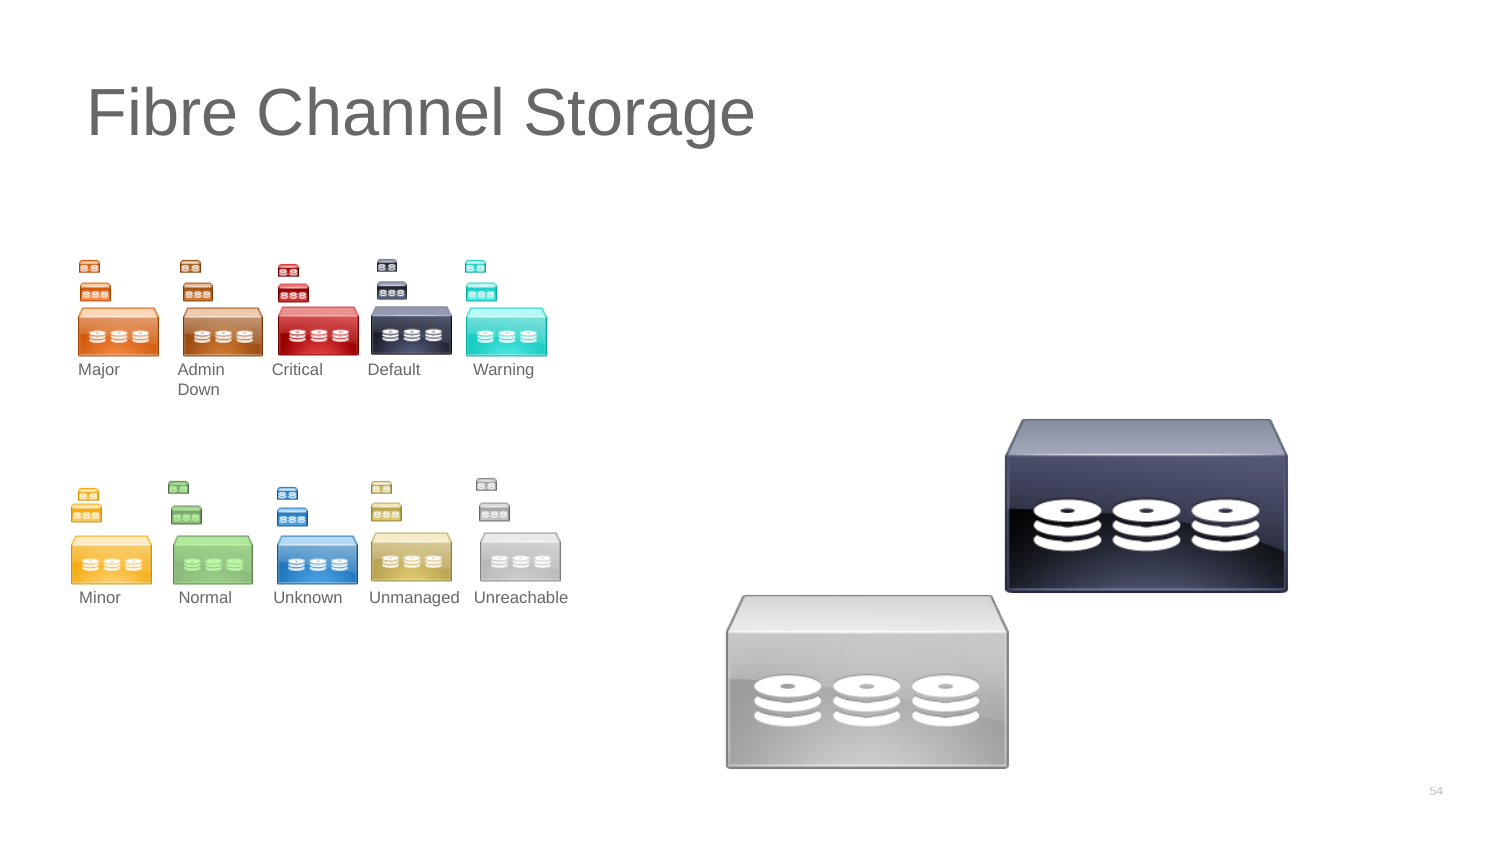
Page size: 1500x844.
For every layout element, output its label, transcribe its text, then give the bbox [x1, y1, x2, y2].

picture [707, 350, 1307, 844]
title Fibre Channel Storage [71, 55, 1441, 176]
picture [168, 477, 189, 498]
picture [465, 256, 547, 373]
picture [277, 482, 358, 601]
picture [180, 256, 264, 373]
picture [71, 484, 153, 601]
picture [278, 260, 360, 371]
picture [371, 477, 453, 597]
picture [371, 254, 452, 371]
picture [476, 474, 562, 597]
picture [78, 255, 159, 373]
picture [171, 499, 254, 600]
